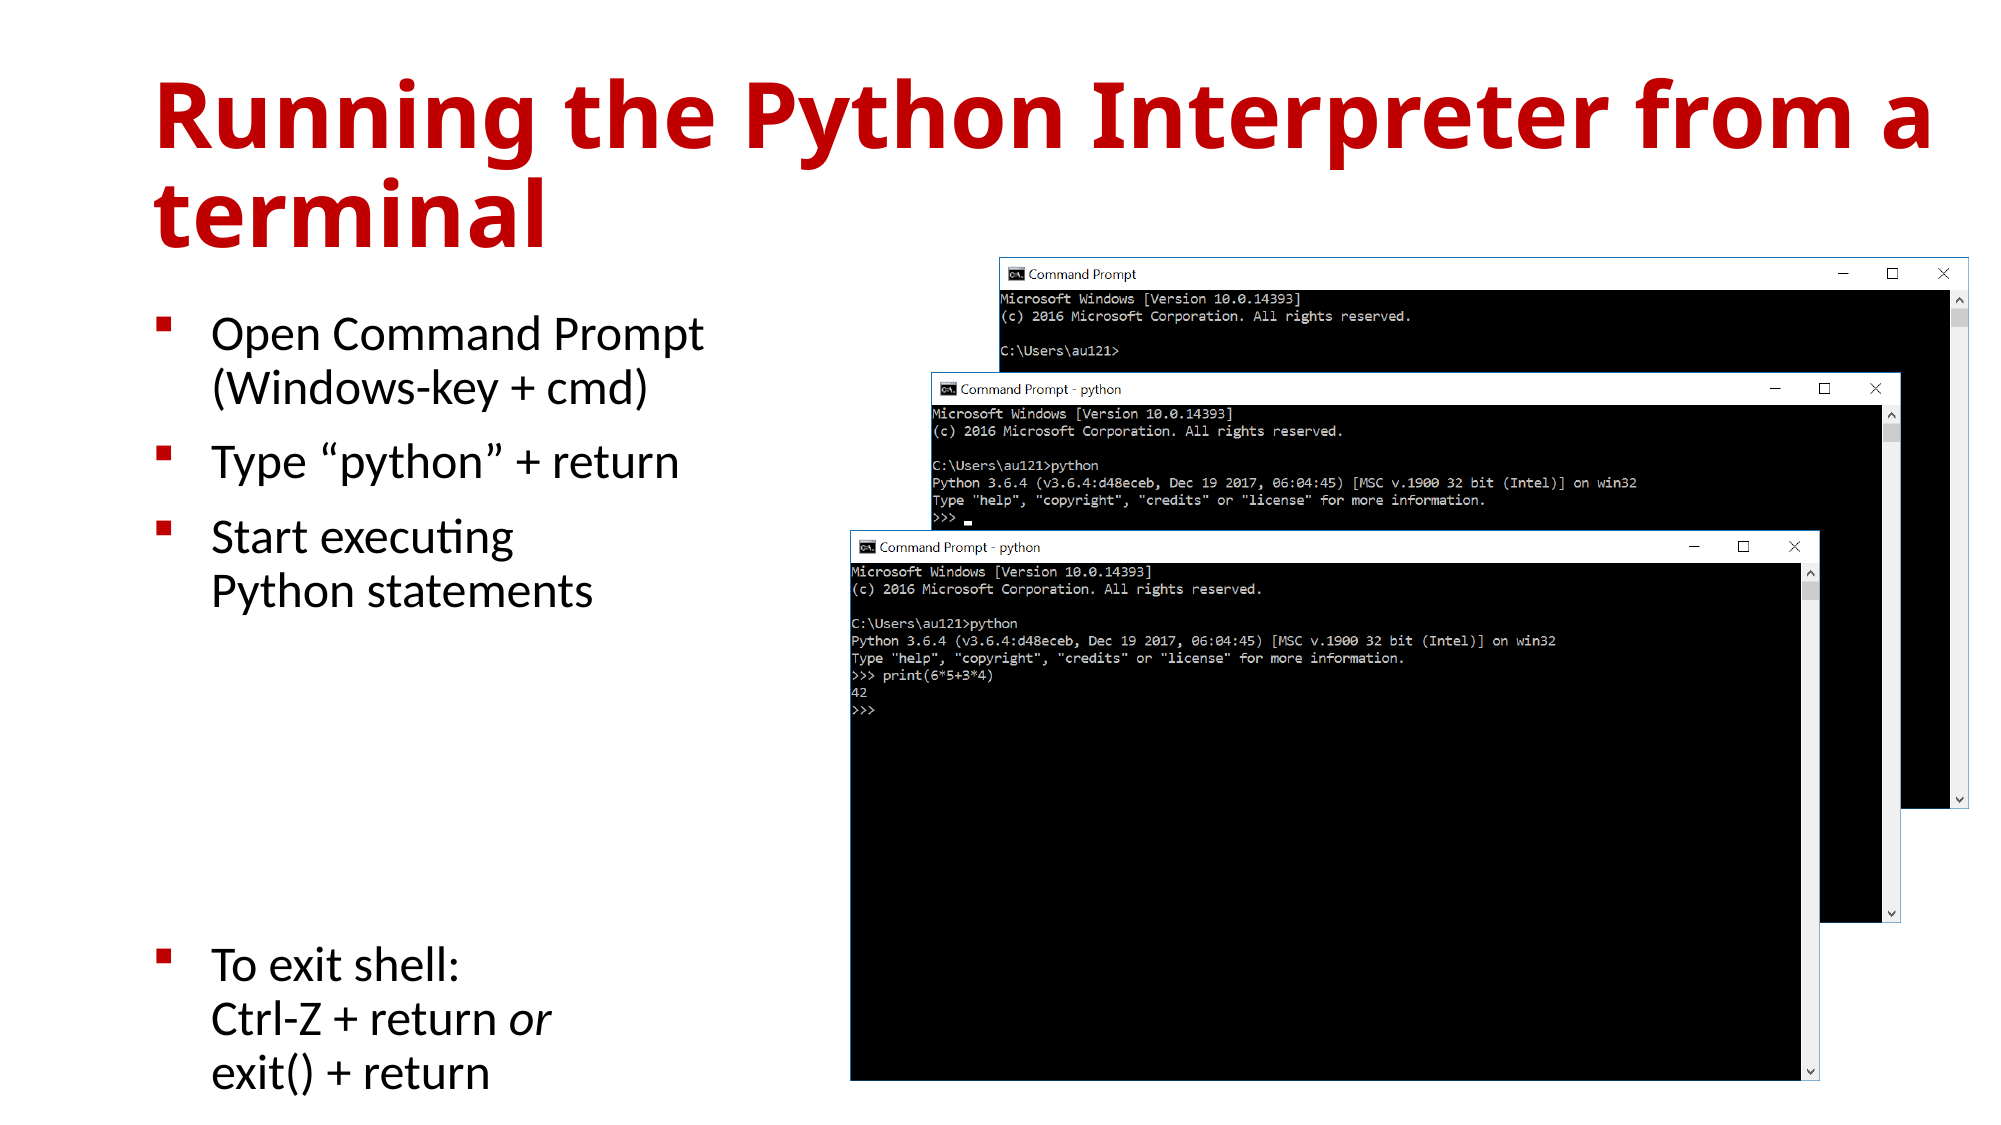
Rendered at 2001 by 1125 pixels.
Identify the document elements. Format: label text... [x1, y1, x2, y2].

title Running the Python Interpreter from a terminal [137, 59, 2000, 278]
picture [850, 257, 1969, 1081]
list Open Command Prompt (Windows-key + cmd) Type “python” + return Start executing Python statements To exit shell: Ctrl-Z + return or exit() + return [137, 299, 1863, 1111]
